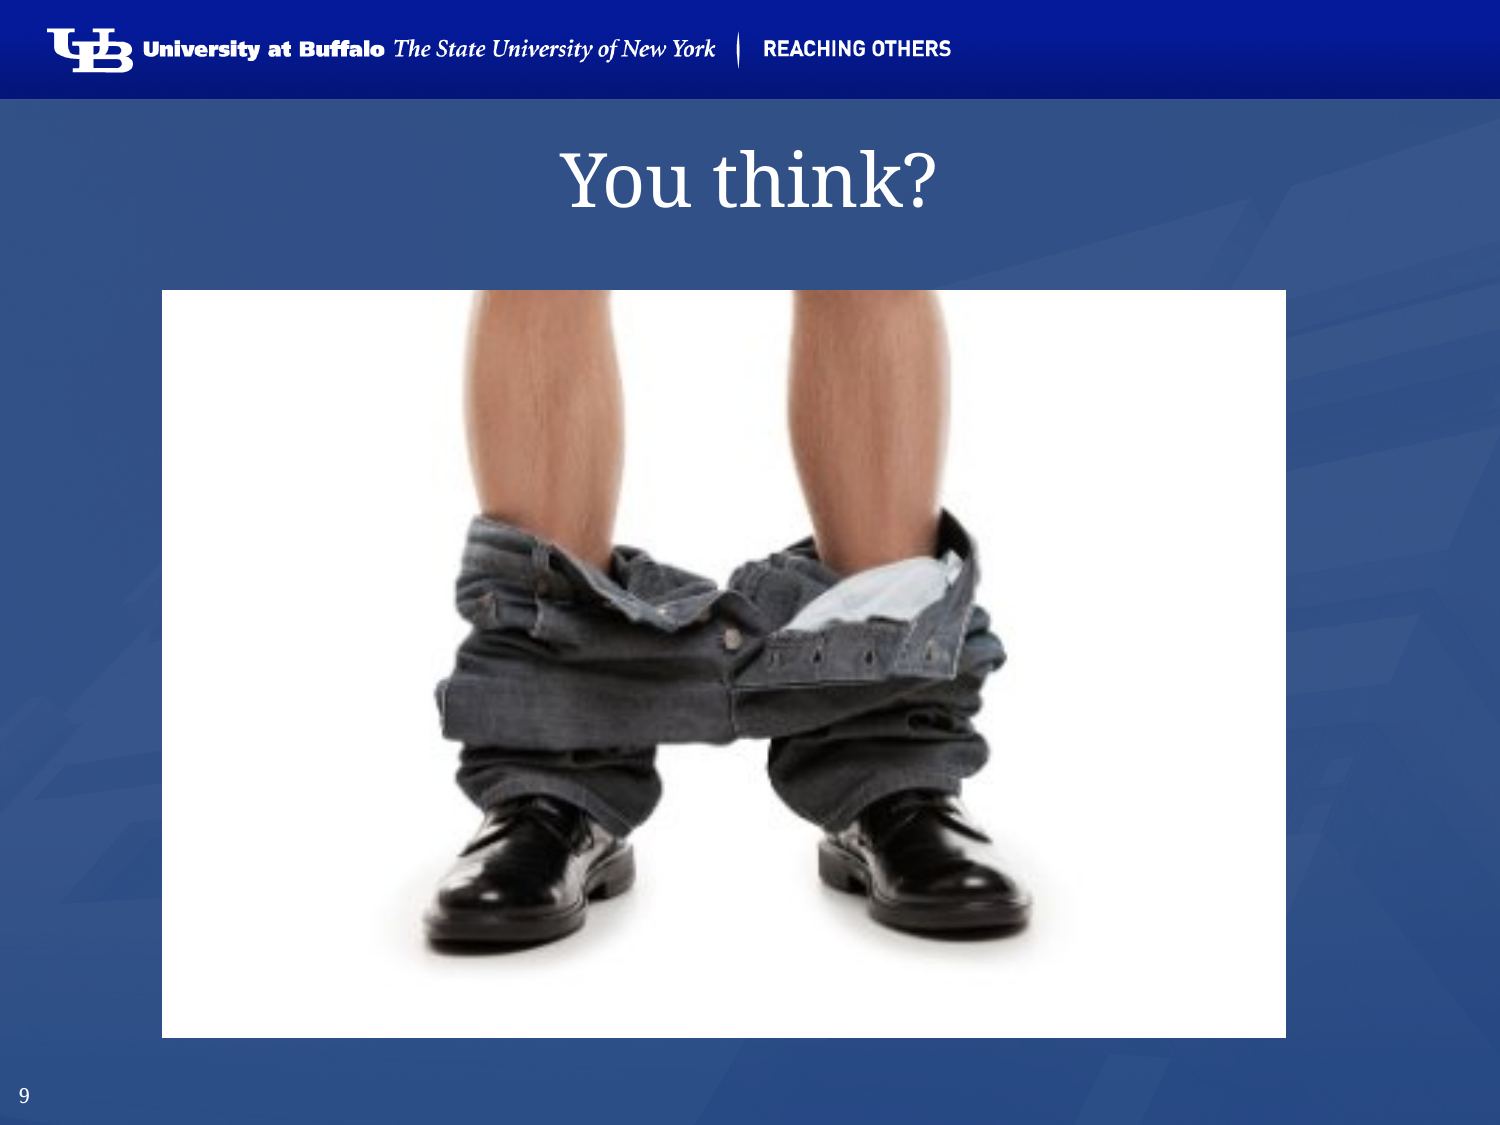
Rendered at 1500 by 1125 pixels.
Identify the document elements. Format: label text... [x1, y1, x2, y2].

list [162, 290, 1286, 1038]
title You think? [37, 125, 1463, 250]
picture [0, 0, 1500, 99]
